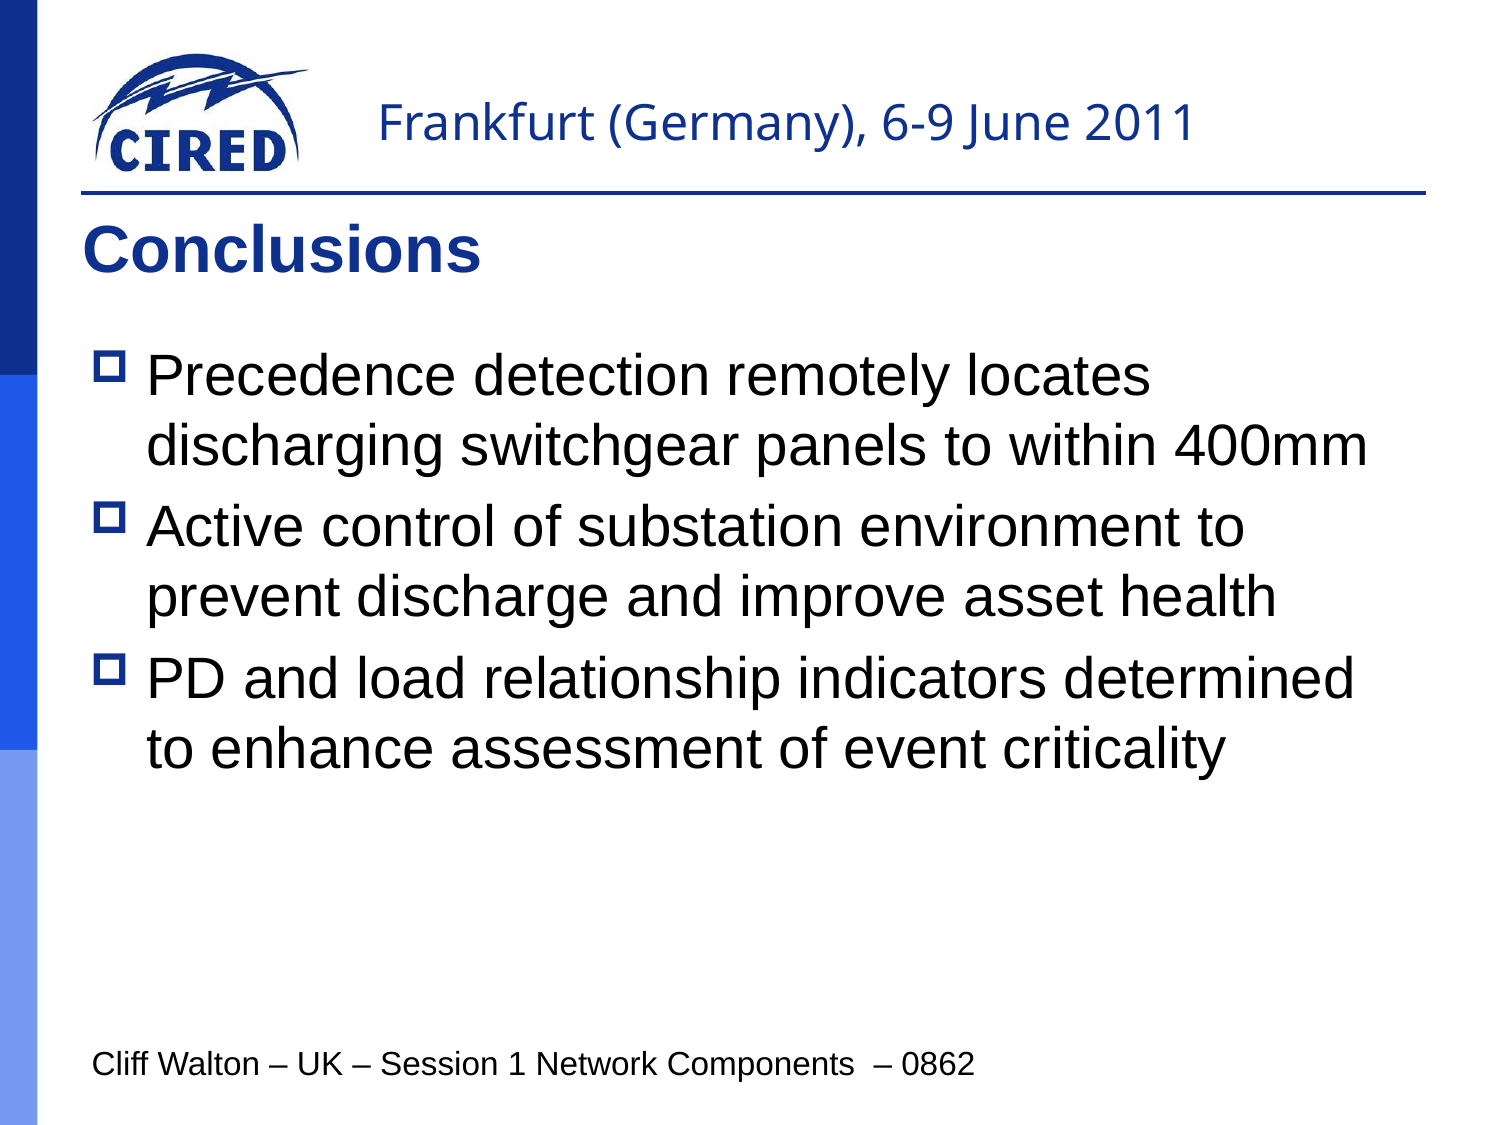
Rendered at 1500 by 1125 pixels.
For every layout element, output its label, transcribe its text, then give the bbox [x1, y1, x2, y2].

text_box Cliff Walton – UK – Session 1 Network Components – 0862 [76, 1034, 1259, 1090]
picture [92, 53, 309, 172]
title Conclusions [67, 196, 1418, 294]
list Precedence detection remotely locates discharging switchgear panels to within 400mm Active control of substation environment to prevent discharge and improve asset health PD and load relationship indicators determined to enhance assessment of event criticality [74, 329, 1424, 1006]
